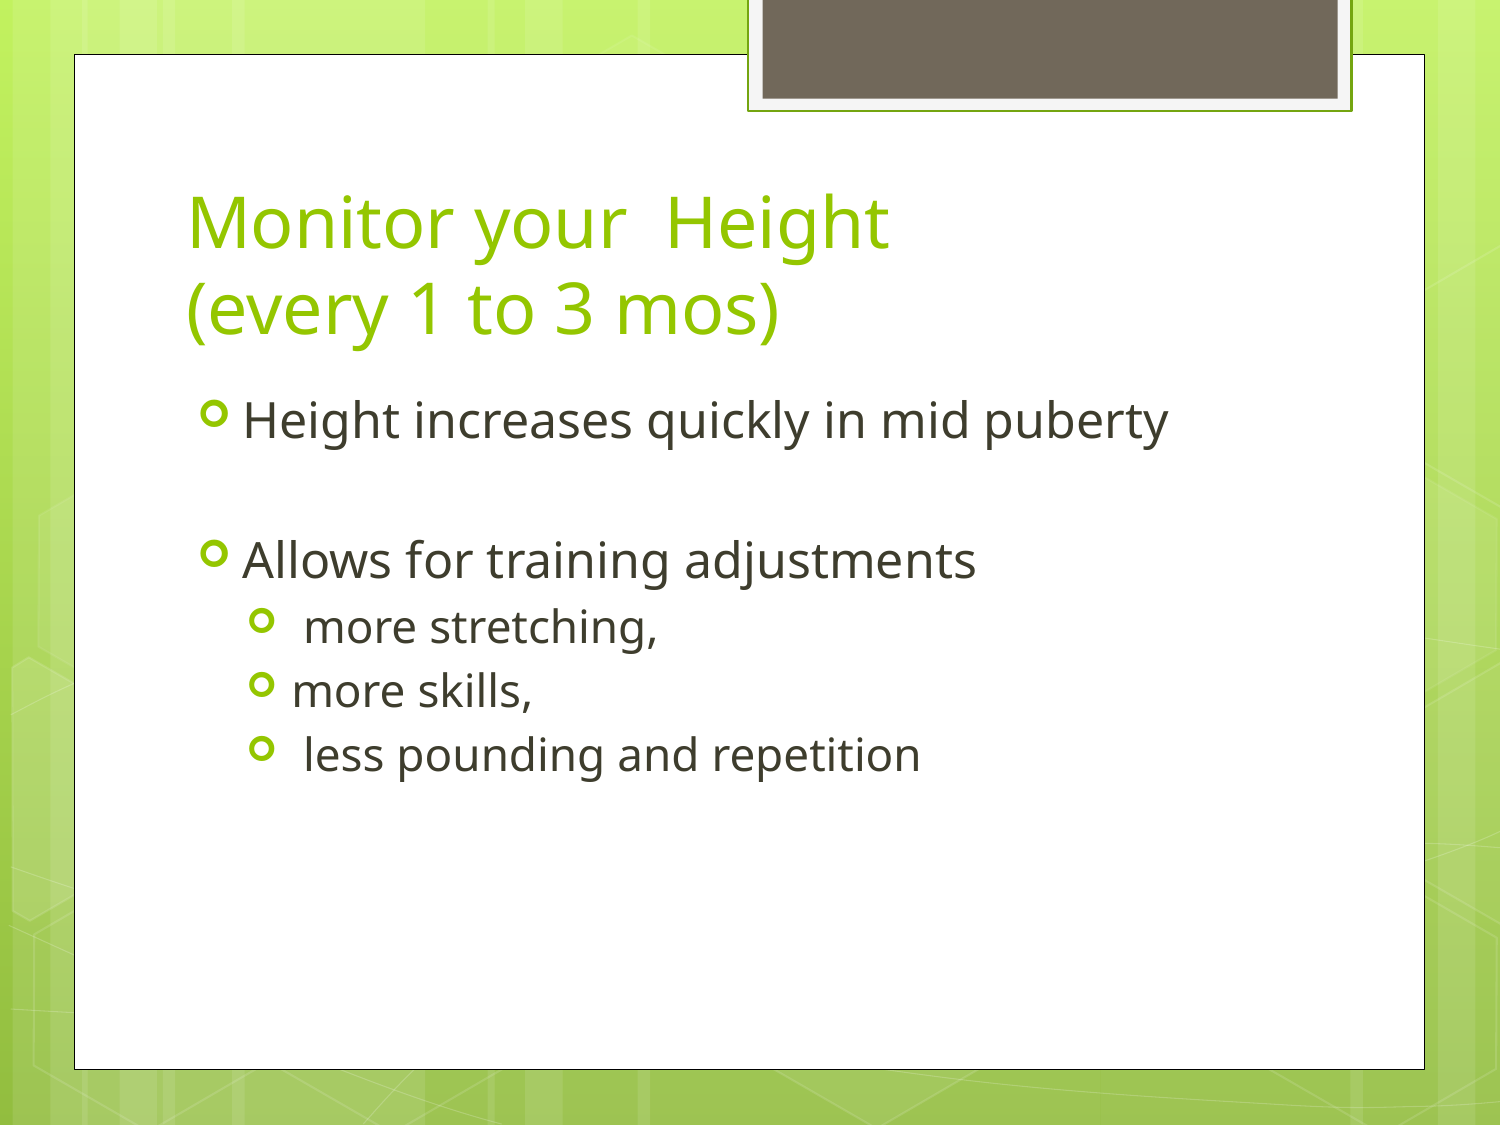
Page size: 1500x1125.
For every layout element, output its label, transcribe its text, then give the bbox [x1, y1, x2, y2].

list Height increases quickly in mid puberty Allows for training adjustments more stretching, more skills, less pounding and repetition [171, 381, 1283, 957]
title Monitor your Height (every 1 to 3 mos) [171, 168, 1324, 357]
